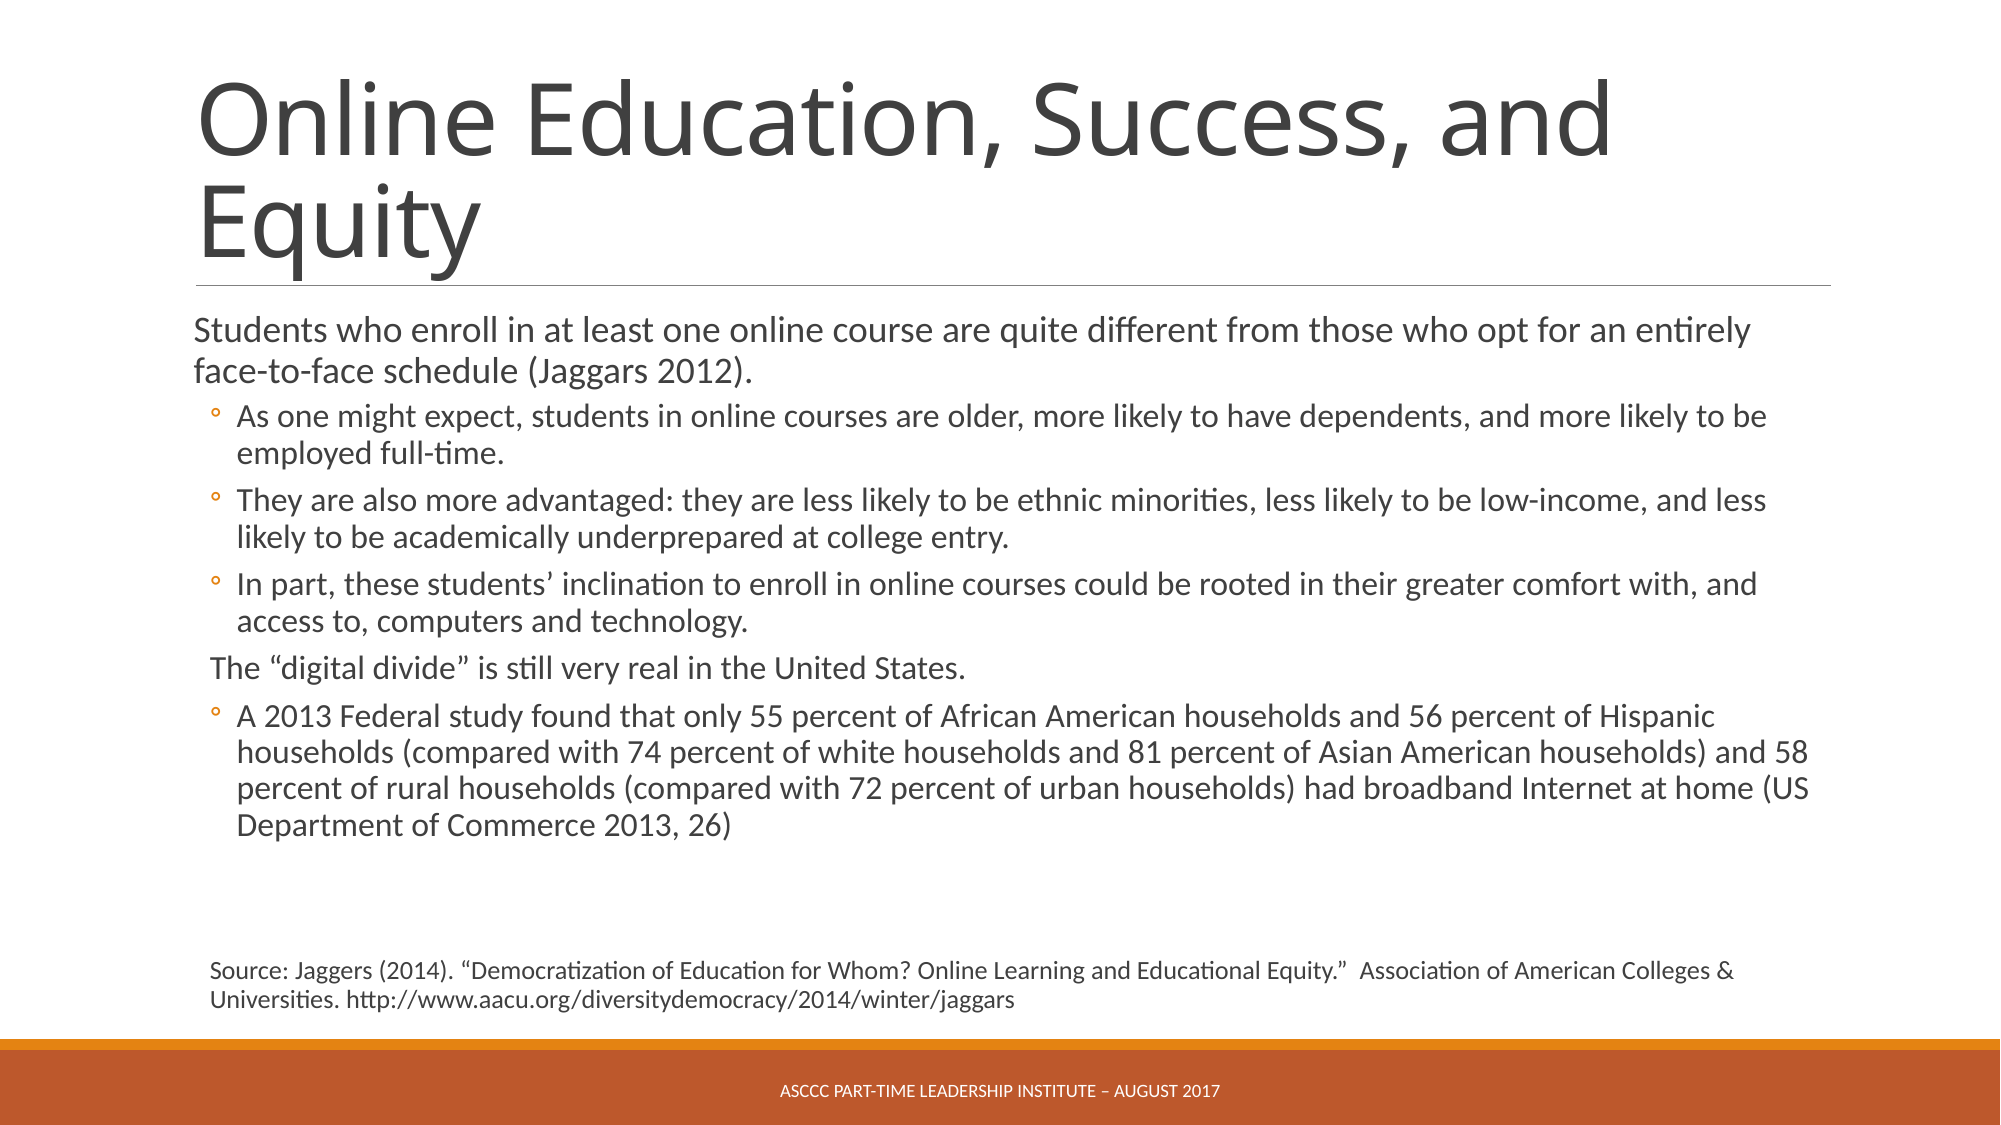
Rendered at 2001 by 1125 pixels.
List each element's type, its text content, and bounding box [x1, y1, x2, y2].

title Online Education, Success, and Equity [180, 47, 1830, 285]
list Students who enroll in at least one online course are quite different from those who opt for an entirely face-to-face schedule (Jaggars 2012). As one might expect, students in online courses are older, more likely to have dependents, and more likely to be employed full-time. They are also more advantaged: they are less likely to be ethnic minorities, less likely to be low-income, and less likely to be academically underprepared at college entry. In part, these students’ inclination to enroll in online courses could be rooted in their greater comfort with, and access to, computers and technology. The “digital divide” is still very real in the United States. A 2013 Federal study found that only 55 percent of African American households and 56 percent of Hispanic households (compared with 74 percent of white households and 81 percent of Asian American households) and 58 percent of rural households (compared with 72 percent of urban households) had broadband Internet at home (US Department of Commerce 2013, 26) Source: Jaggers (2014). “Democratization of Education for Whom? Online Learning and Educational Equity.” Association of American Colleges & Universities. http://www.aacu.org/diversitydemocracy/2014/winter/jaggars [180, 302, 1830, 1026]
footer ASCCC Part-Time Leadership Institute – August 2017 [604, 1059, 1396, 1120]
